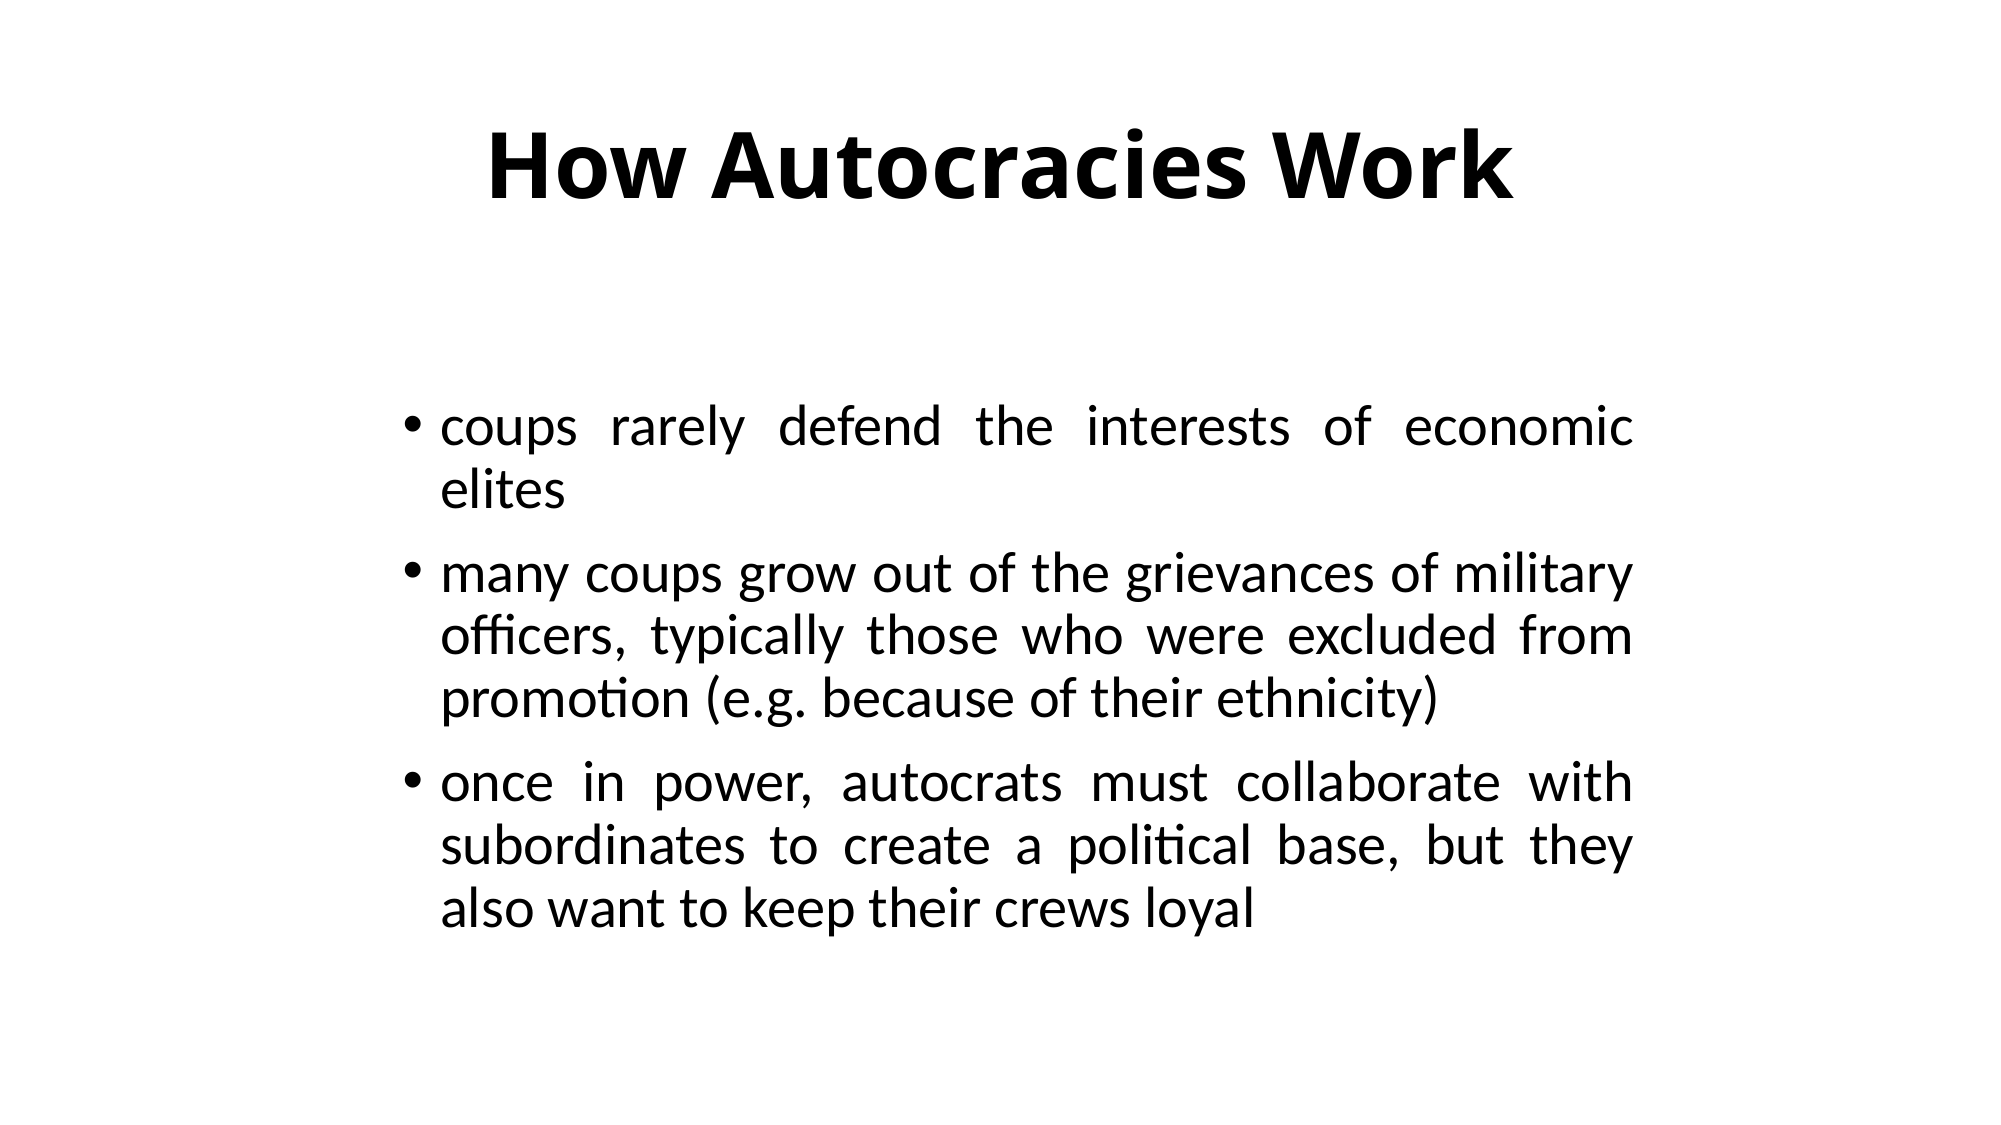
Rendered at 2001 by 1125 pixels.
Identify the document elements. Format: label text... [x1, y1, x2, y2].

title How Autocracies Work [137, 59, 1863, 278]
list coups rarely defend the interests of economic elites many coups grow out of the grievances of military officers, typically those who were excluded from promotion (e.g. because of their ethnicity) once in power, autocrats must collaborate with subordinates to create a political base, but they also want to keep their crews loyal [387, 387, 1650, 1083]
